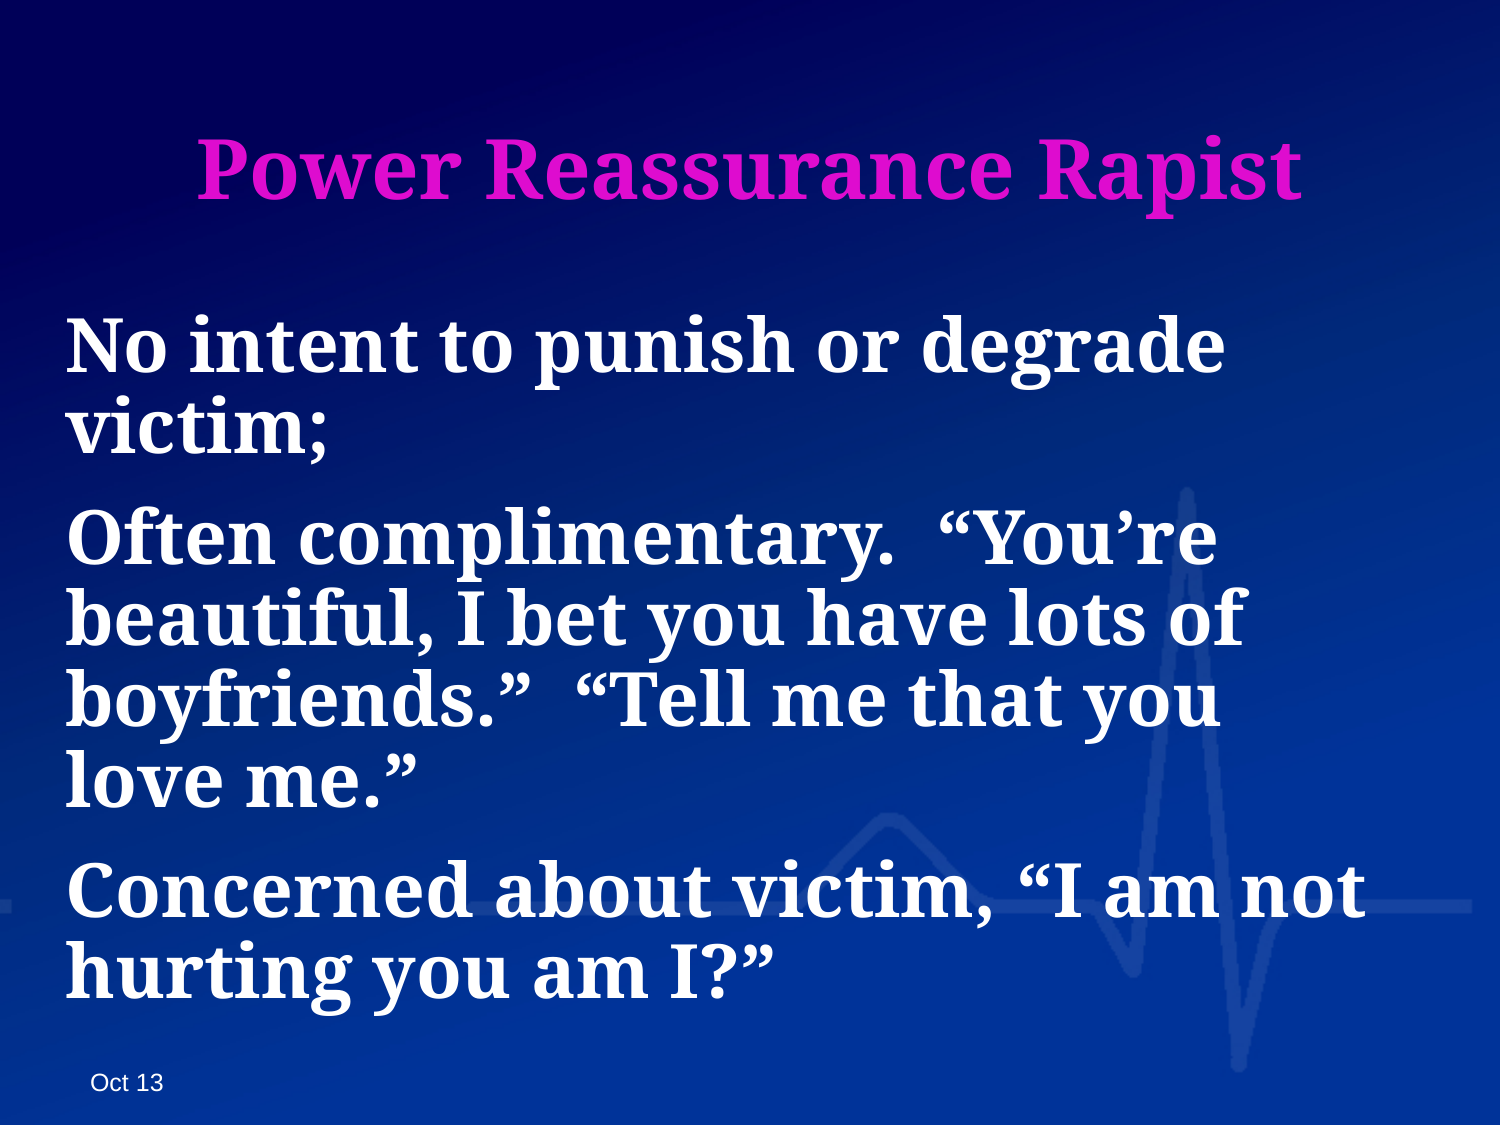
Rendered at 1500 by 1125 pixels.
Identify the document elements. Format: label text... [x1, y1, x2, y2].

title Power Reassurance Rapist [112, 62, 1388, 226]
picture [0, 0, 1500, 1125]
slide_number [74, 1025, 426, 1104]
list No intent to punish or degrade victim; Often complimentary. “You’re beautiful, I bet you have lots of boyfriends.” “Tell me that you love me.” Concerned about victim, “I am not hurting you am I?” [50, 299, 1388, 975]
